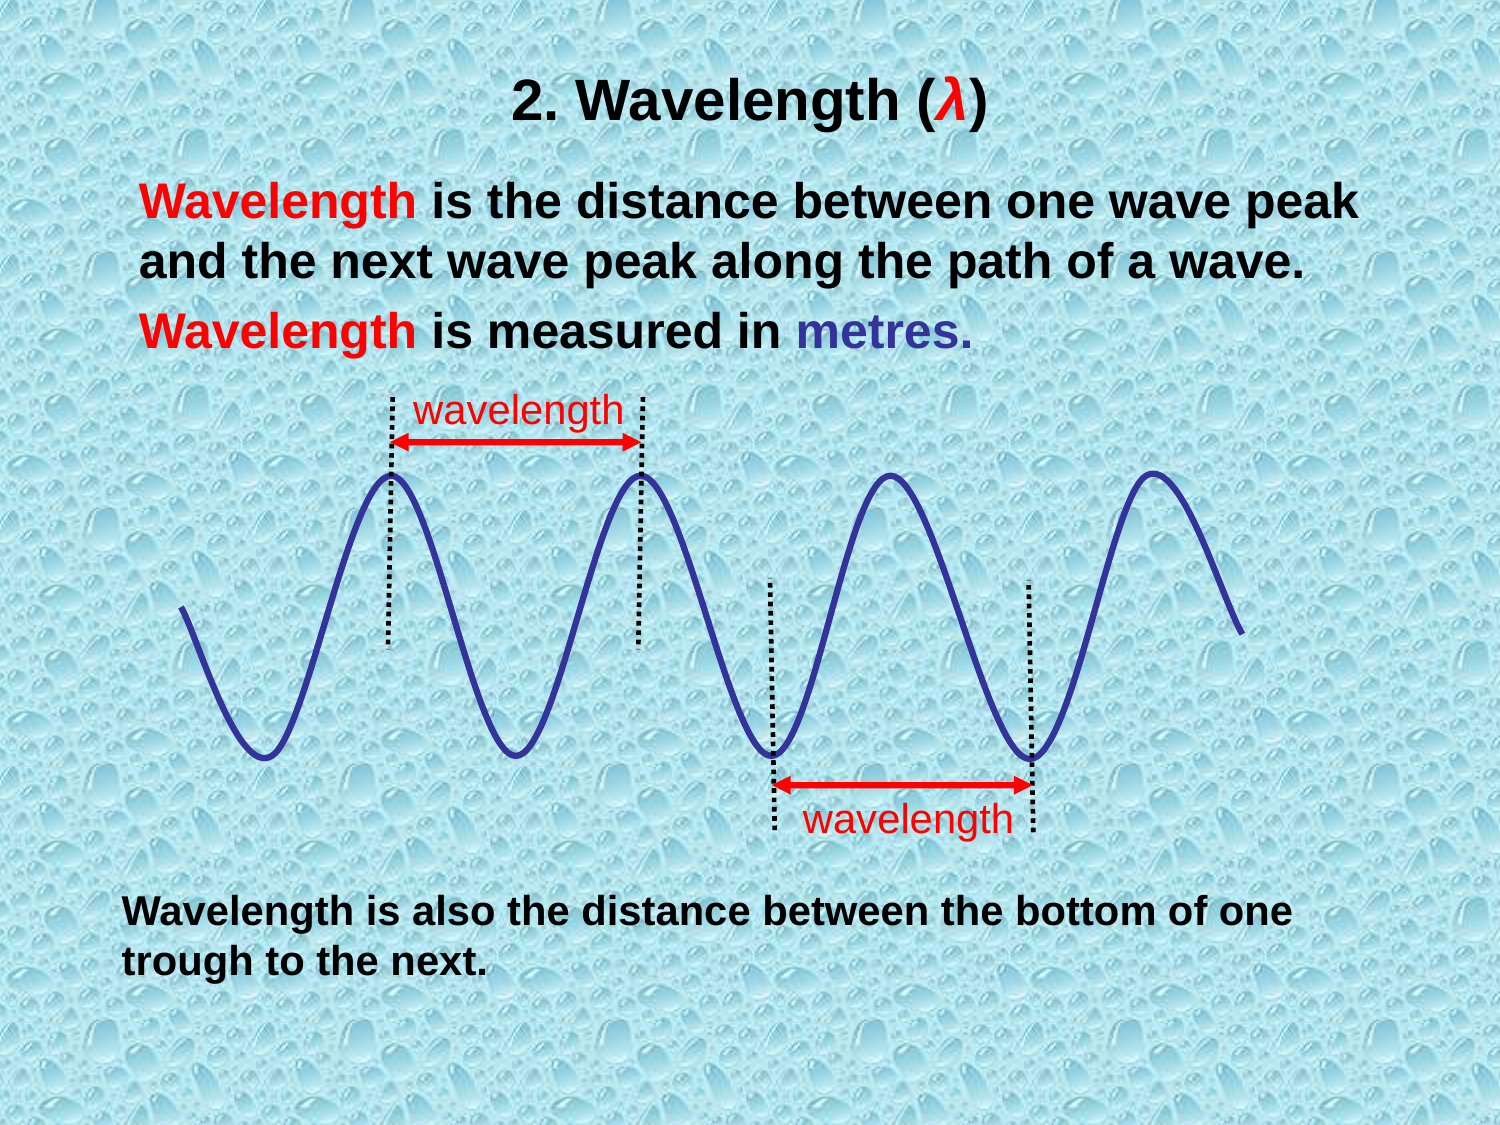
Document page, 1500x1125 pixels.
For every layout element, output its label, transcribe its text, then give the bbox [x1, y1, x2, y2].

picture [0, 0, 1500, 1125]
list Wavelength is the distance between one wave peak and the next wave peak along the path of a wave. Wavelength is measured in metres. [123, 160, 1412, 402]
text_box [1038, 473, 1243, 756]
text_box [649, 479, 764, 754]
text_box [769, 577, 1034, 850]
text_box [180, 479, 382, 759]
title 2. Wavelength (λ) [75, 45, 1425, 149]
text_box [465, 657, 566, 756]
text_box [387, 375, 644, 650]
text_box [841, 475, 947, 576]
text_box Wavelength is also the distance between the bottom of one trough to the next. [106, 876, 1405, 992]
